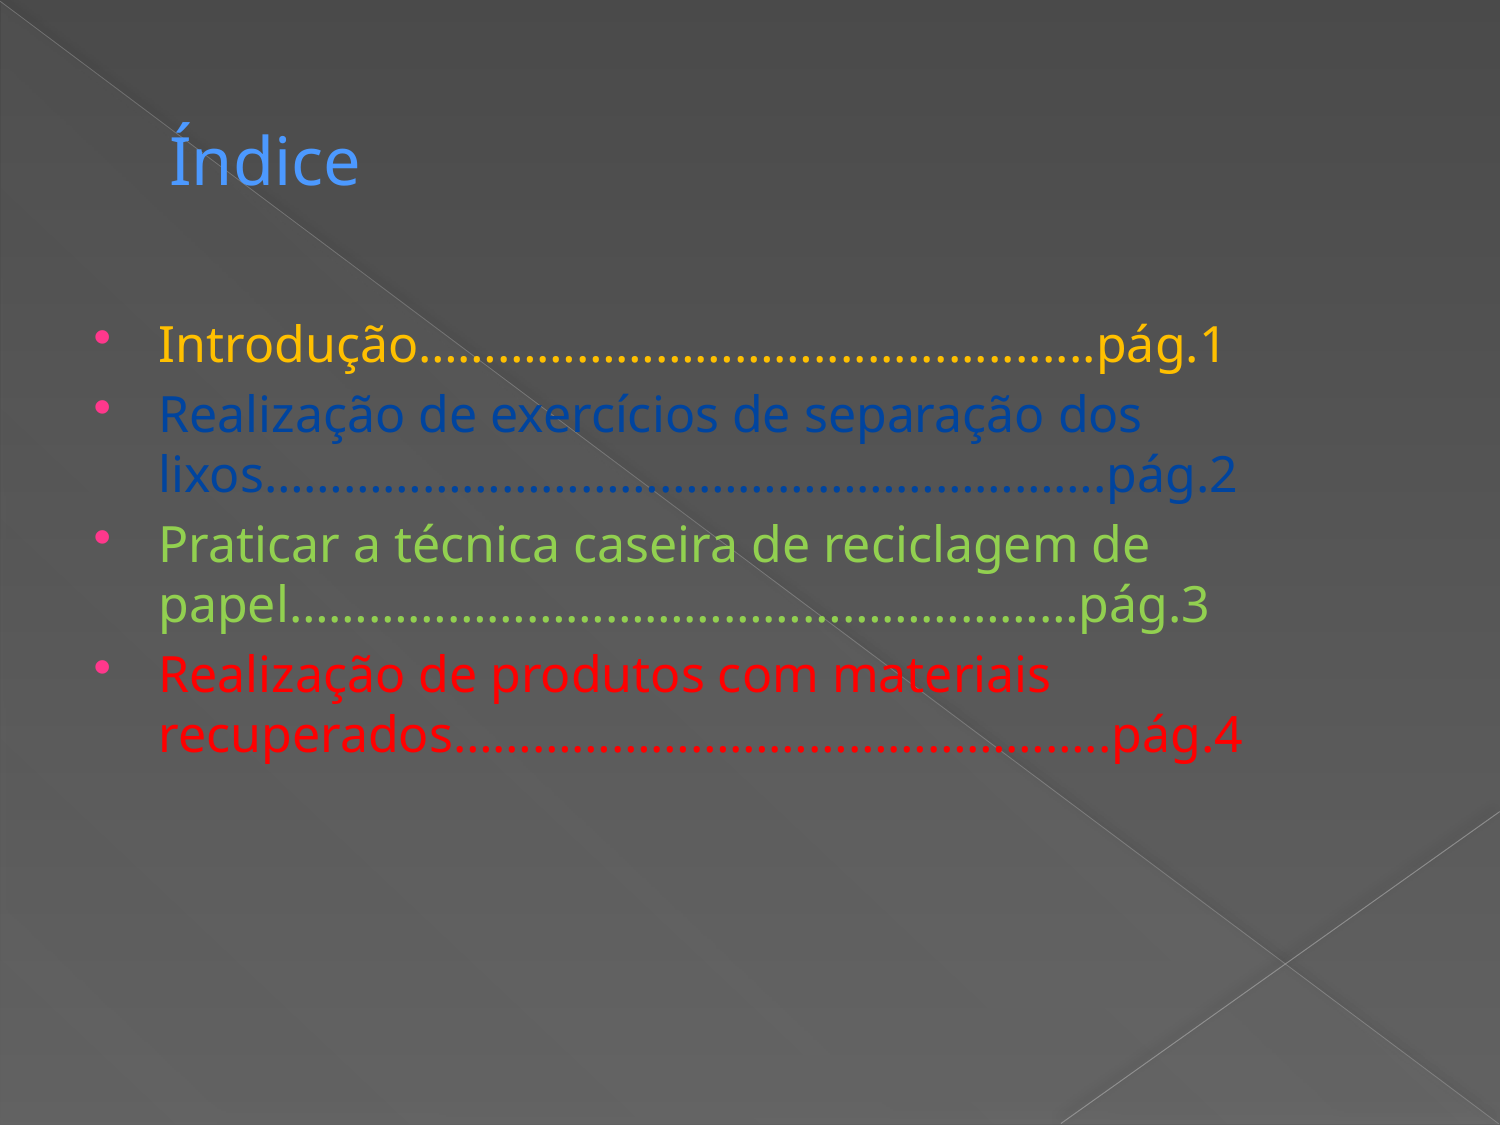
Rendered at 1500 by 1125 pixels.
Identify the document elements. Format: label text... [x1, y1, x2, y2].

list Introdução………………………….....................pág.1 Realização de exercícios de separação dos lixos……………………………………………………….pág.2 Praticar a técnica caseira de reciclagem de papel……………………………………………………pág.3 Realização de produtos com materiais recuperados…………………………………………..pág.4 [70, 304, 1421, 1055]
title Índice [75, 43, 1425, 274]
